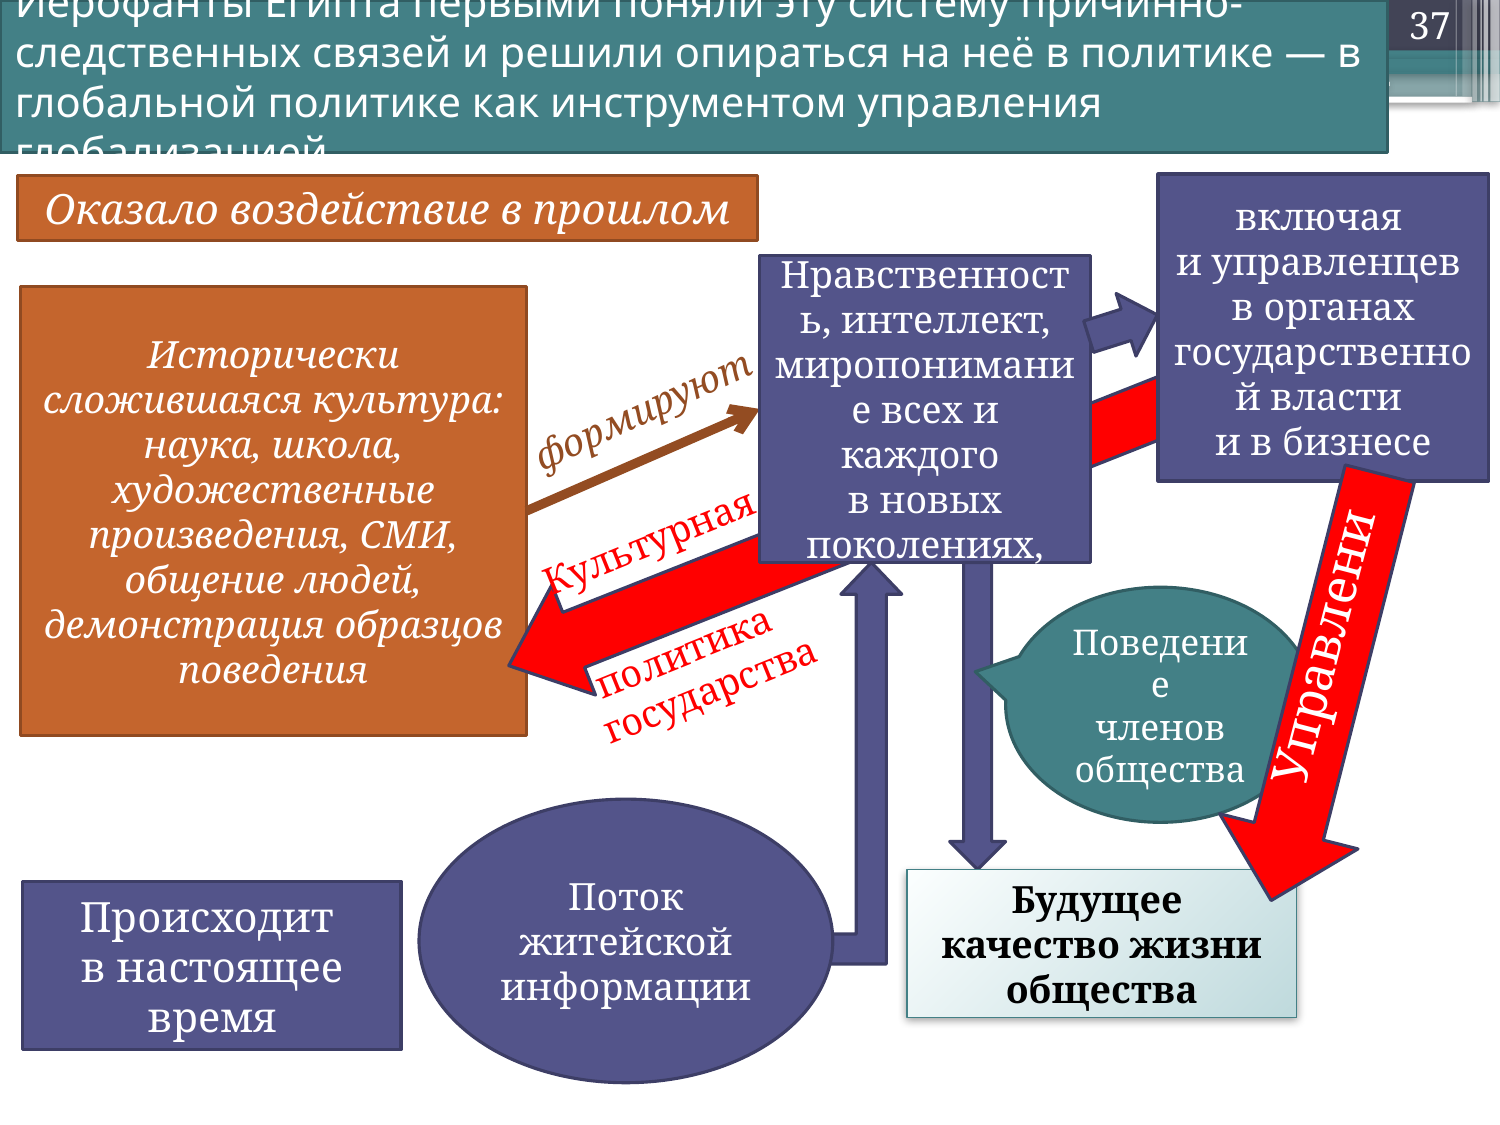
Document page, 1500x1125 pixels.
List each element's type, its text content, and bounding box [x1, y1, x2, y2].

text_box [19, 285, 411, 736]
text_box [418, 173, 1489, 1083]
text_box Иерофанты Египта первыми поняли эту систему причинно-следственных связей и решили опираться на неё в политике — в глобальной политике как инструментом управления глобализацией [0, 0, 1389, 154]
slide_number 37 [1340, 0, 1466, 61]
text_box Происходит в настоящее время [21, 880, 403, 1051]
text_box Оказало воздействие в прошлом [16, 174, 414, 242]
